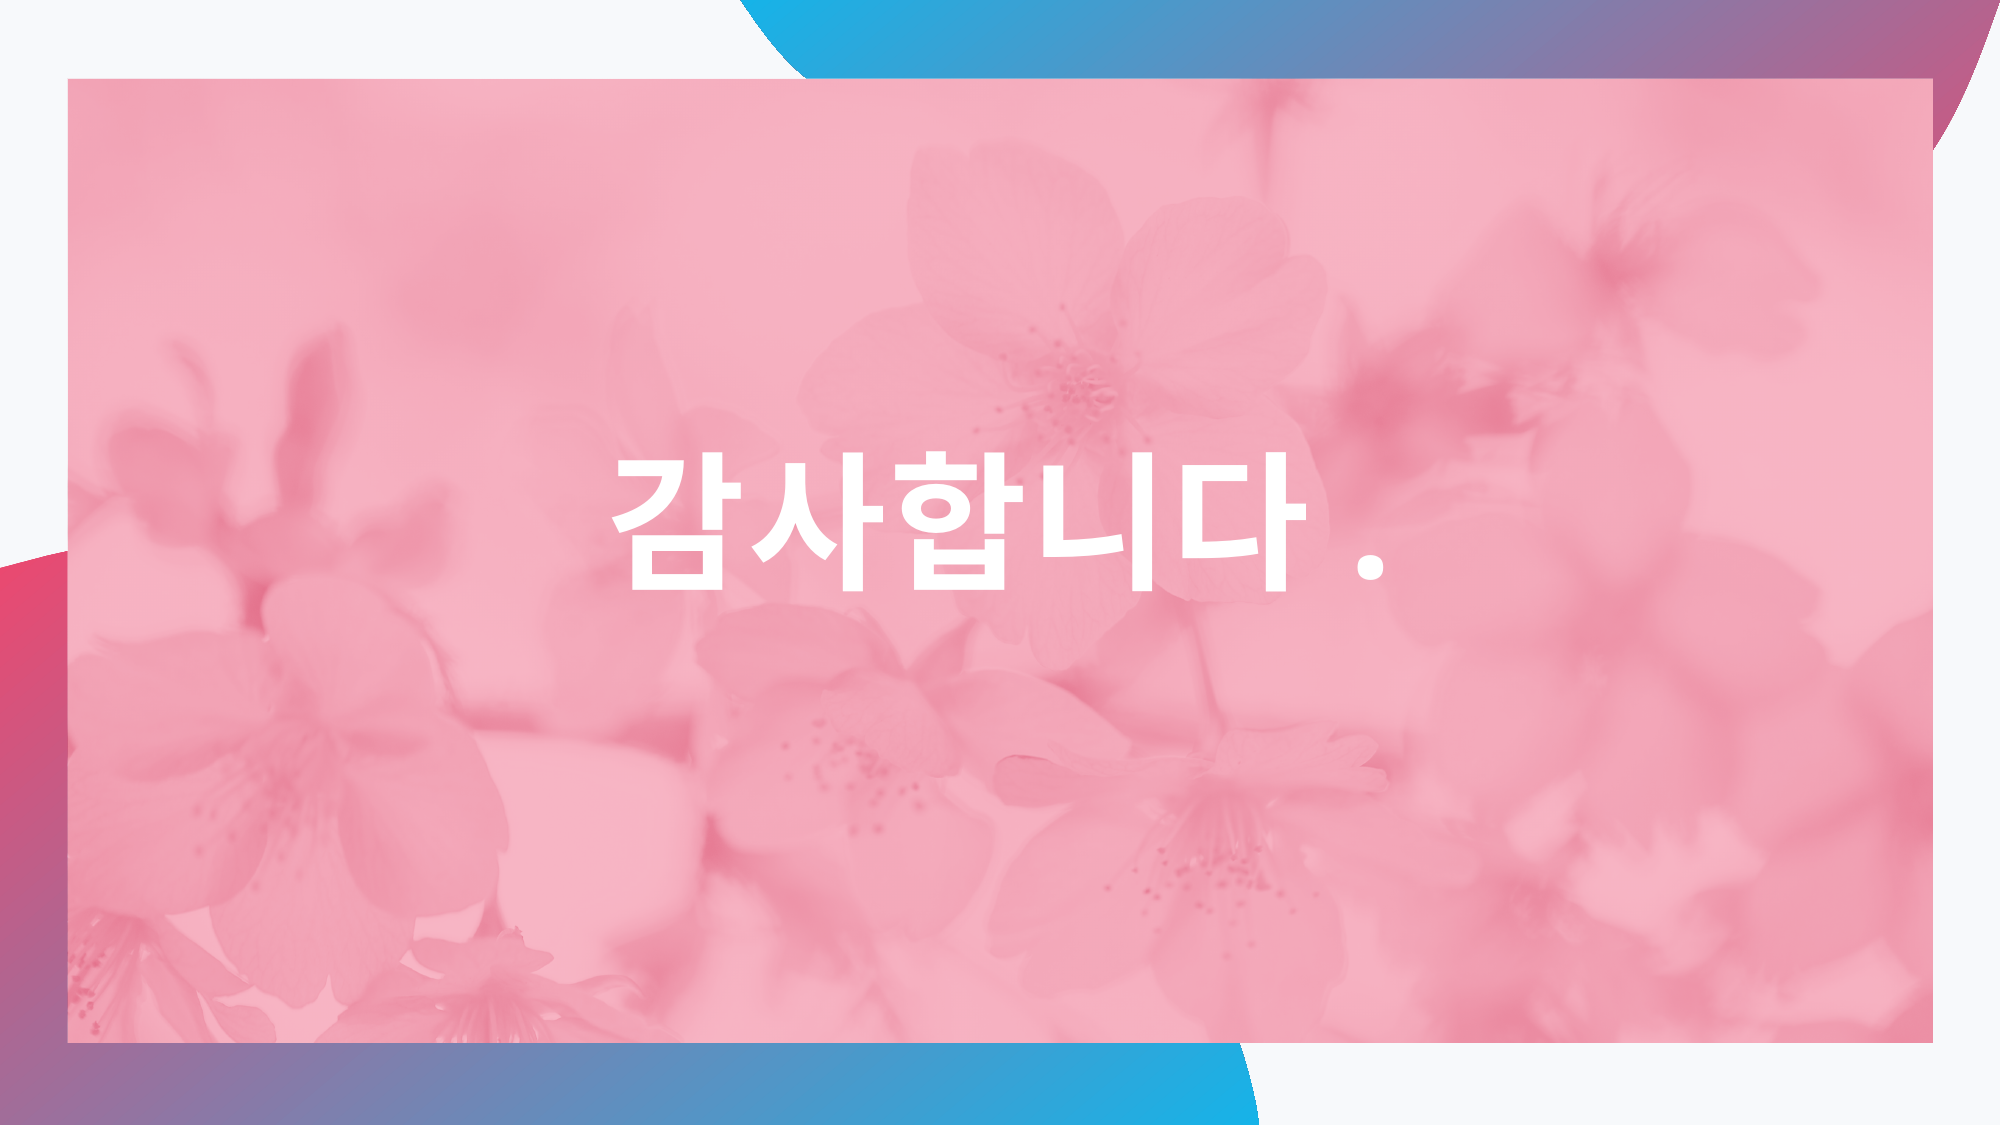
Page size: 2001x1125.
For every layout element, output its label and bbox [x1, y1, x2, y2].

picture [67, 78, 1933, 1043]
